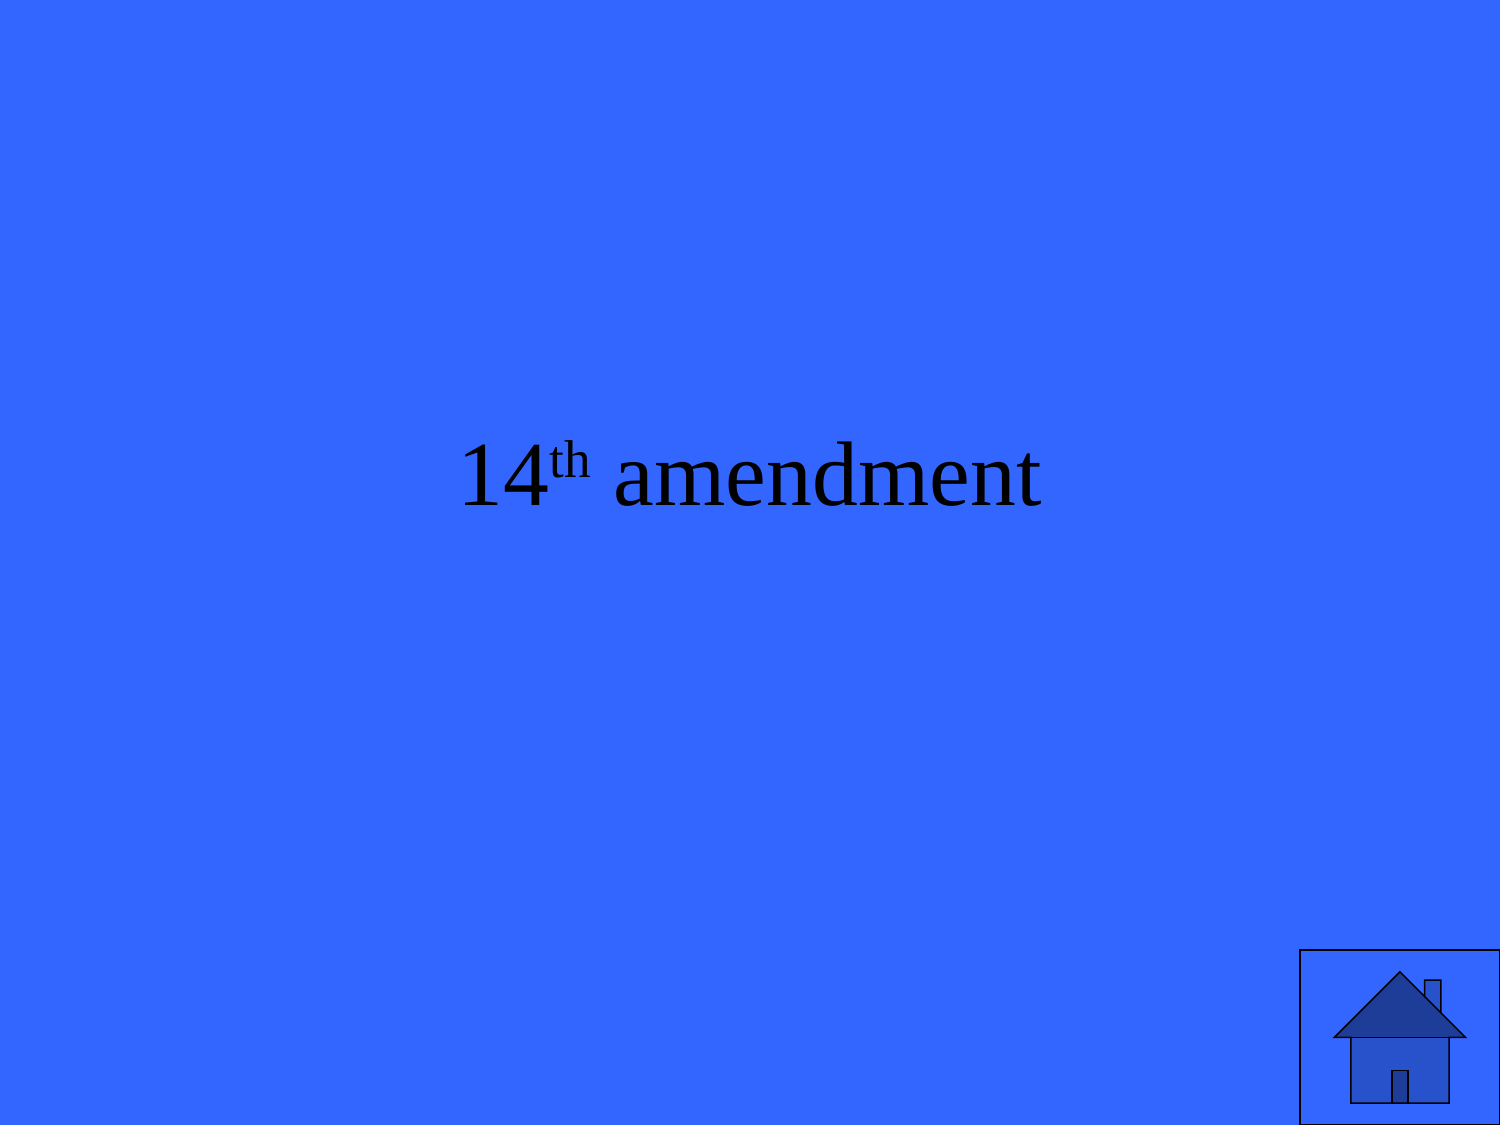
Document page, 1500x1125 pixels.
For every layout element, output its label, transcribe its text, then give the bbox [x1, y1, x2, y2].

text_box [1299, 950, 1500, 1125]
title 14th amendment [112, 374, 1388, 563]
